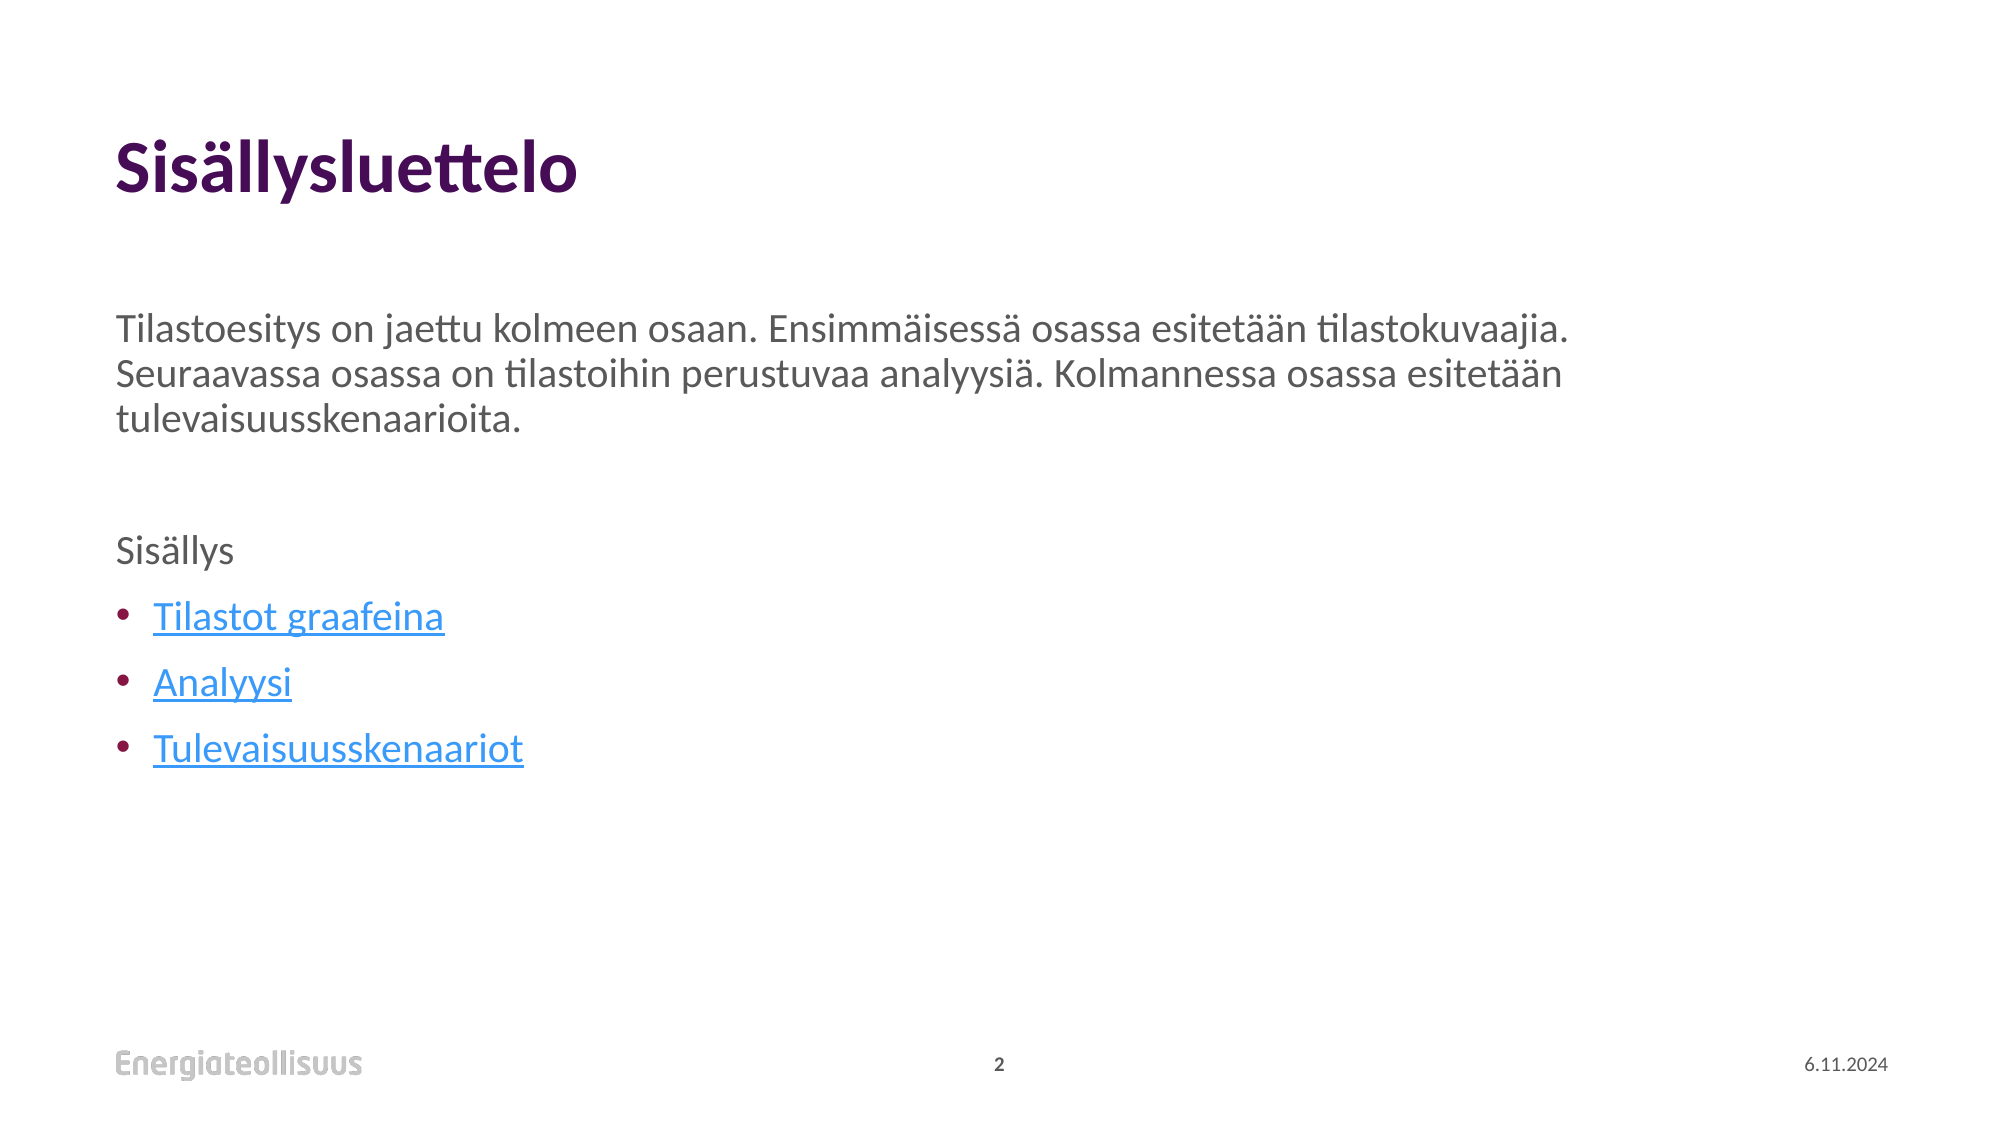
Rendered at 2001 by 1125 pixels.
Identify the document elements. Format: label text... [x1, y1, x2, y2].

slide_number 2 [954, 1042, 1045, 1084]
list Tilastoesitys on jaettu kolmeen osaan. Ensimmäisessä osassa esitetään tilastokuvaajia. Seuraavassa osassa on tilastoihin perustuvaa analyysiä. Kolmannessa osassa esitetään tulevaisuusskenaarioita. Sisällys Tilastot graafeina Analyysi Tulevaisuusskenaariot [100, 299, 1656, 1014]
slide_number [1736, 1042, 1904, 1084]
picture [116, 1050, 362, 1081]
title Sisällysluettelo [100, 59, 1656, 278]
